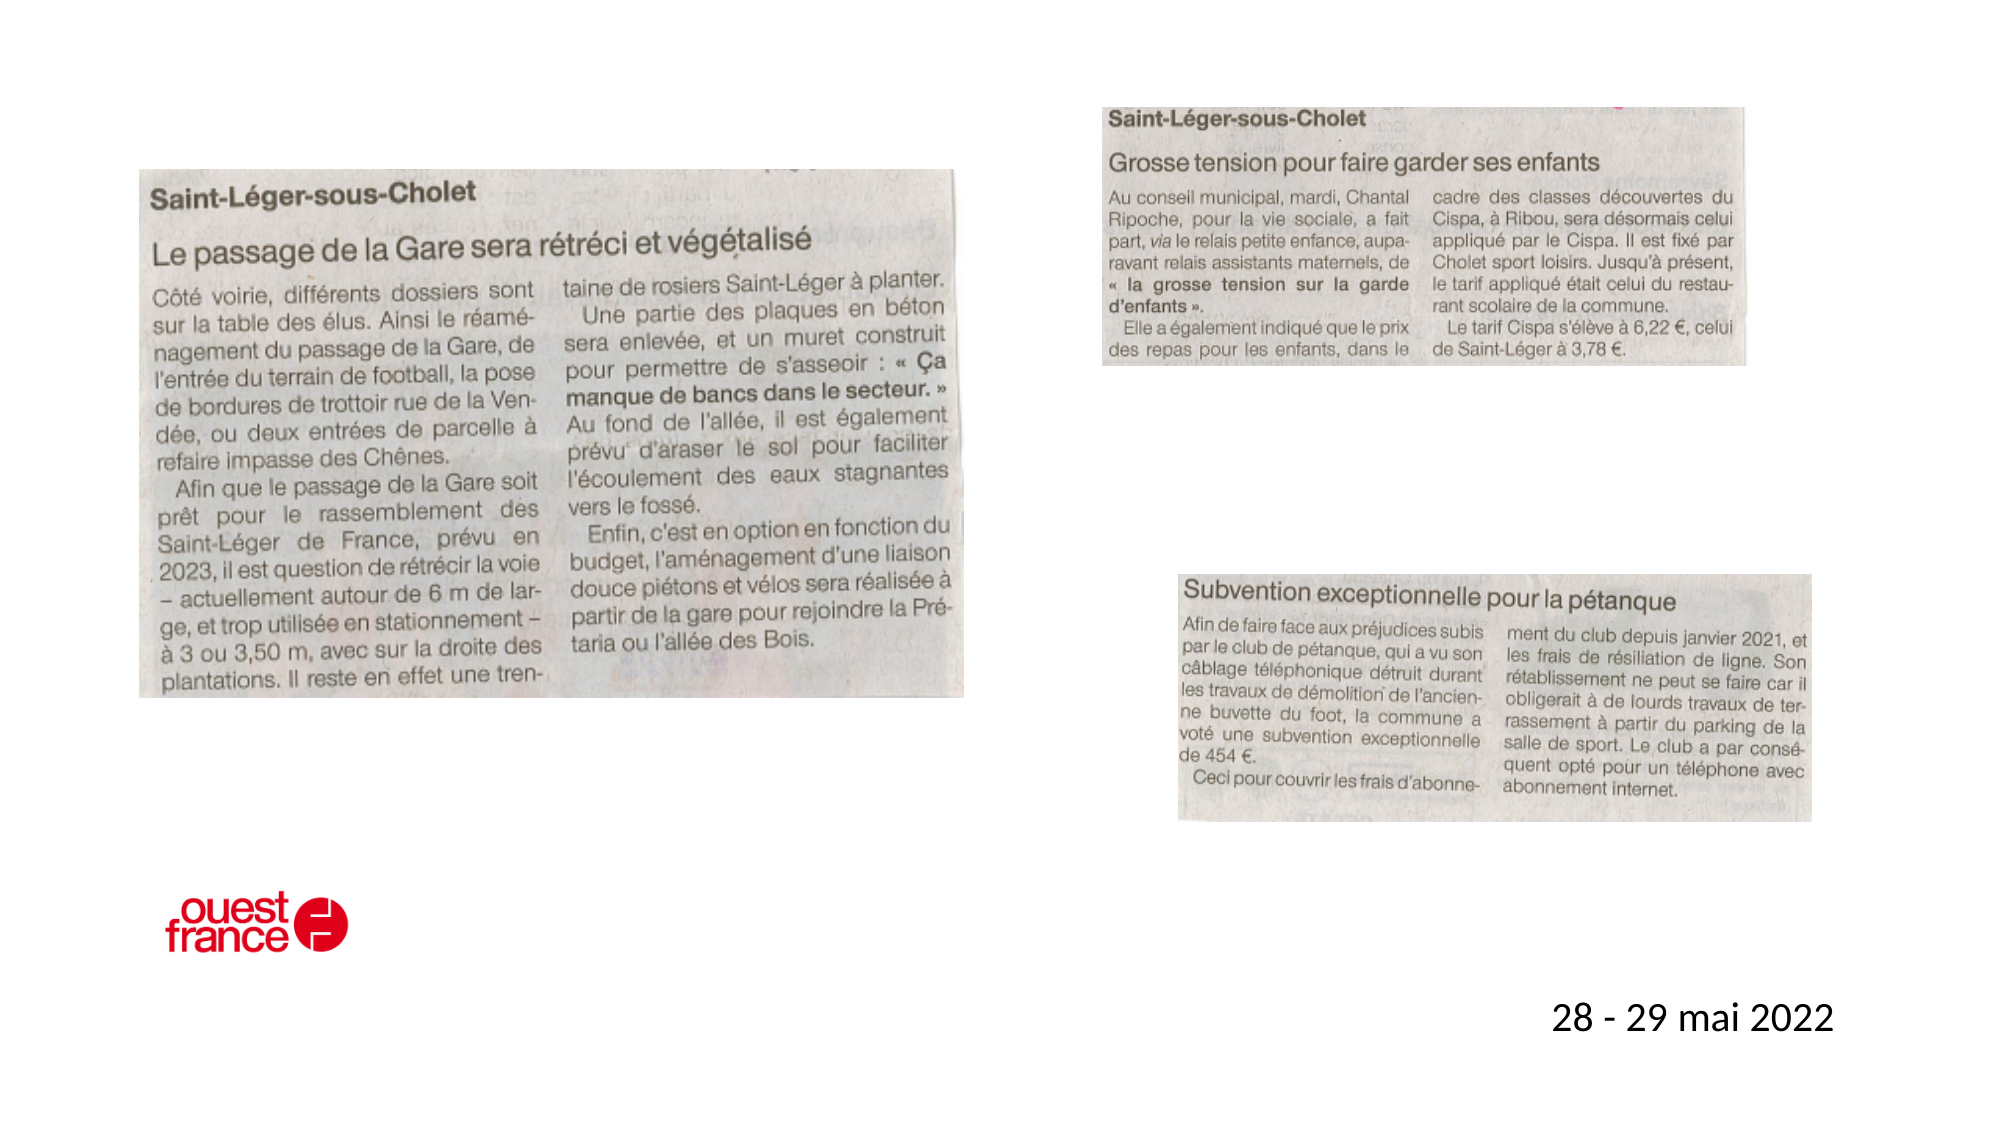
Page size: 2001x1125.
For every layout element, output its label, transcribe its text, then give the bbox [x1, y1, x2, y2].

picture [1102, 107, 1754, 366]
picture [1178, 574, 1812, 822]
text_box 28 - 29 mai 2022 [1461, 981, 1850, 1097]
picture [139, 877, 382, 986]
picture [139, 168, 964, 698]
